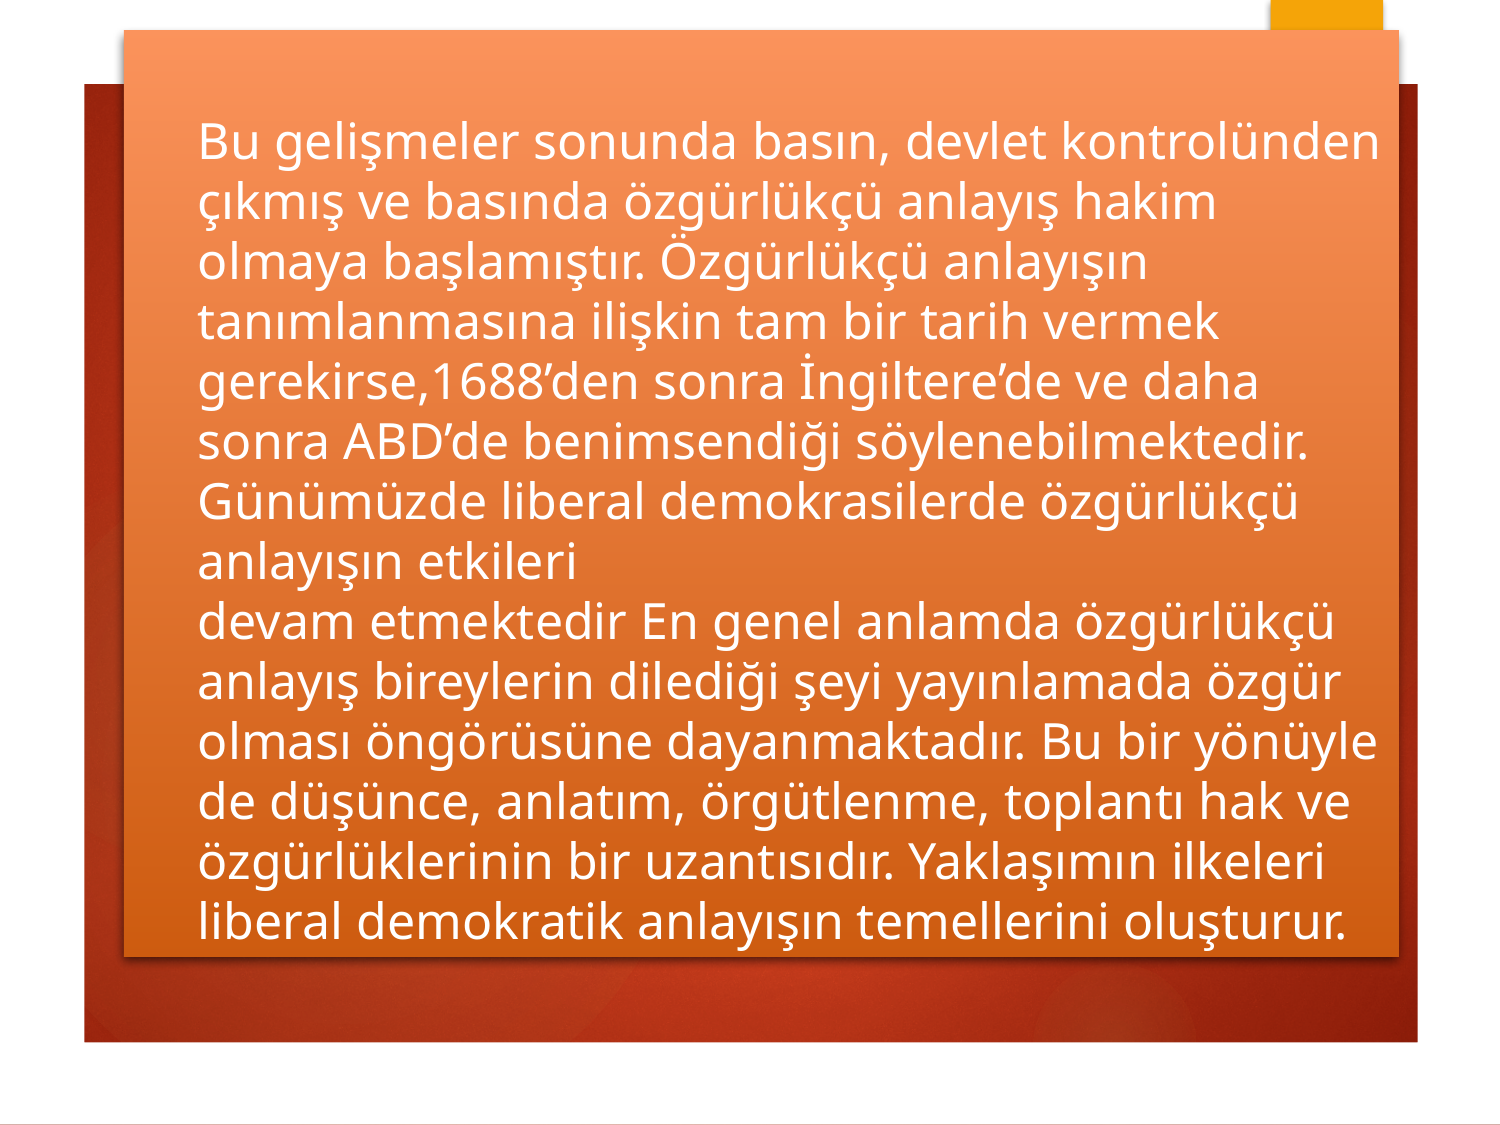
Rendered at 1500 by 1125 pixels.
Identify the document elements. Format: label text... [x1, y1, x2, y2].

title Bu gelişmeler sonunda basın, devlet kontrolünden çıkmış ve basında özgürlükçü anlayış hakim olmaya başlamıştır. Özgürlükçü anlayışın tanımlanmasına ilişkin tam bir tarih vermek gerekirse,1688’den sonra İngiltere’de ve daha sonra ABD’de benimsendiği söylenebilmektedir. Günümüzde liberal demokrasilerde özgürlükçü anlayışın etkileri devam etmektedir En genel anlamda özgürlükçü anlayış bireylerin dilediği şeyi yayınlamada özgür olması öngörüsüne dayanmaktadır. Bu bir yönüyle de düşünce, anlatım, örgütlenme, toplantı hak ve özgürlüklerinin bir uzantısıdır. Yaklaşımın ilkeleri liberal demokratik anlayışın temellerini oluşturur. [123, 30, 1399, 957]
